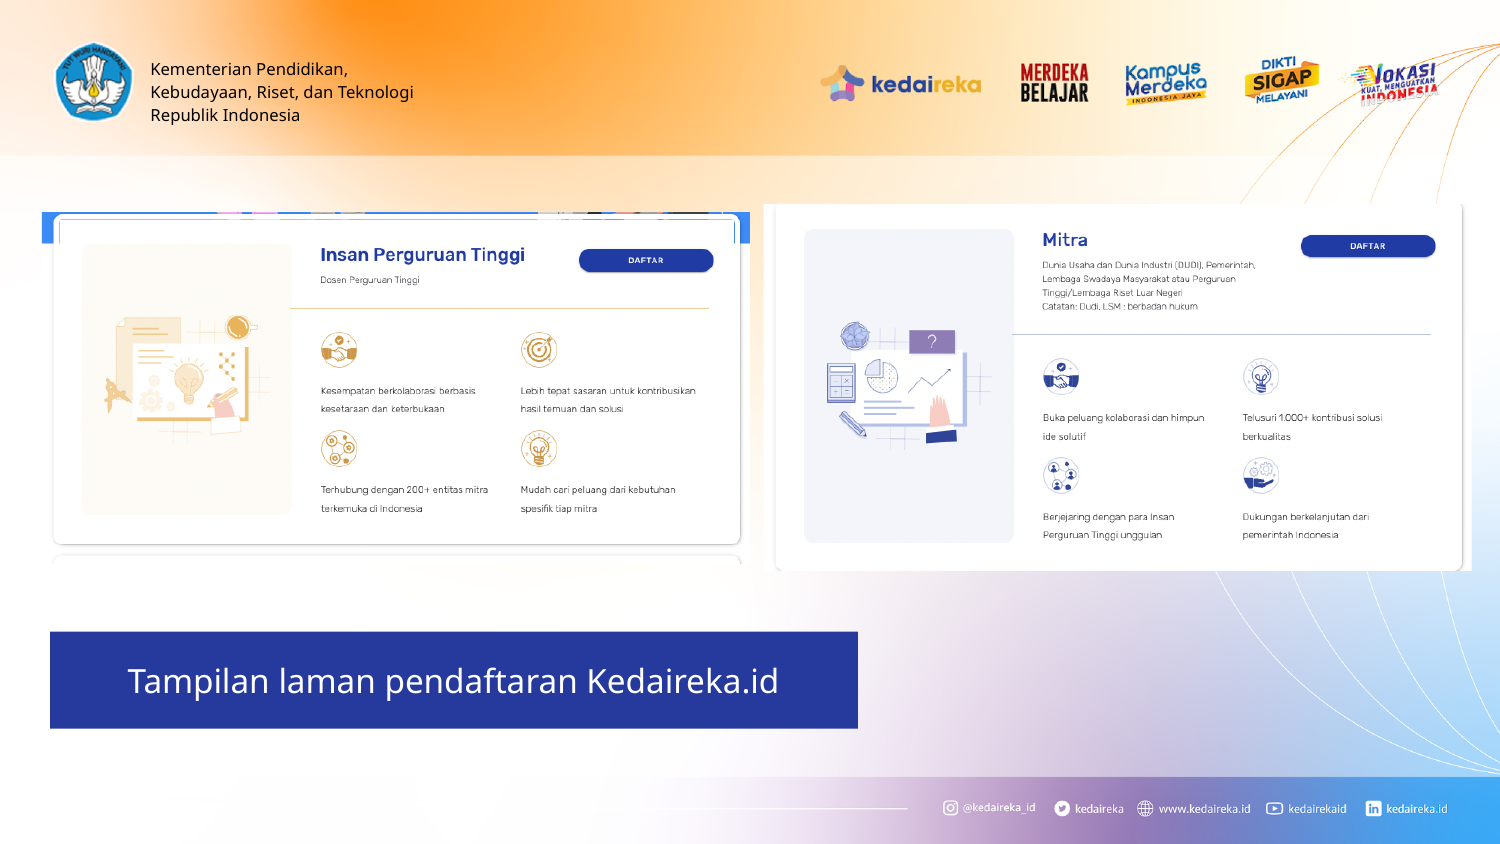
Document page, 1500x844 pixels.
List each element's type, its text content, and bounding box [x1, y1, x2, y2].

picture [0, 0, 1500, 844]
text_box Kementerian Pendidikan, Kebudayaan, Riset, dan Teknologi Republik Indonesia [135, 40, 455, 140]
text_box Tampilan laman pendaftaran Kedaireka.id [50, 631, 858, 729]
